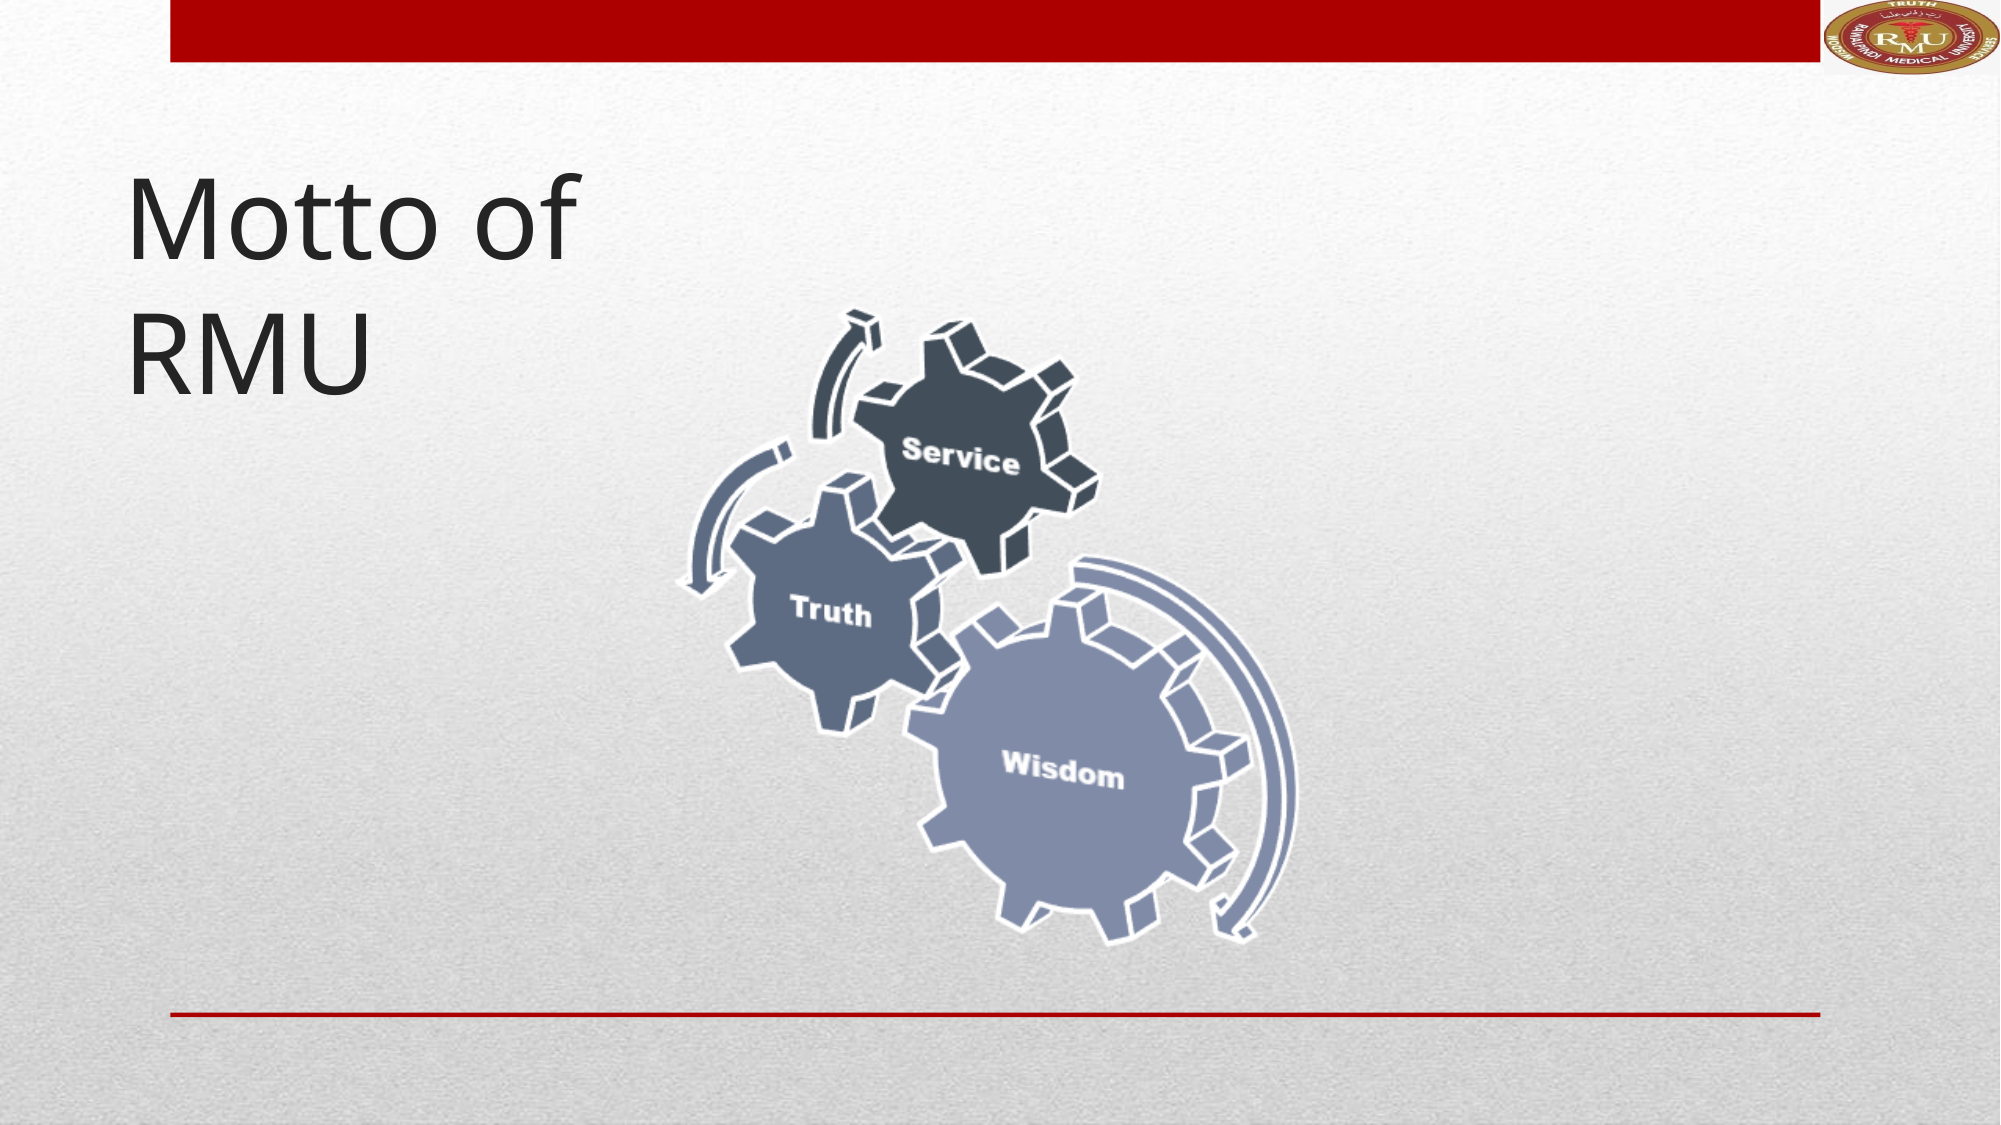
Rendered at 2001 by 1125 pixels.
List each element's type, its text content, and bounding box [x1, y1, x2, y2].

title Motto of RMU [121, 144, 722, 417]
picture [0, 0, 2000, 1125]
